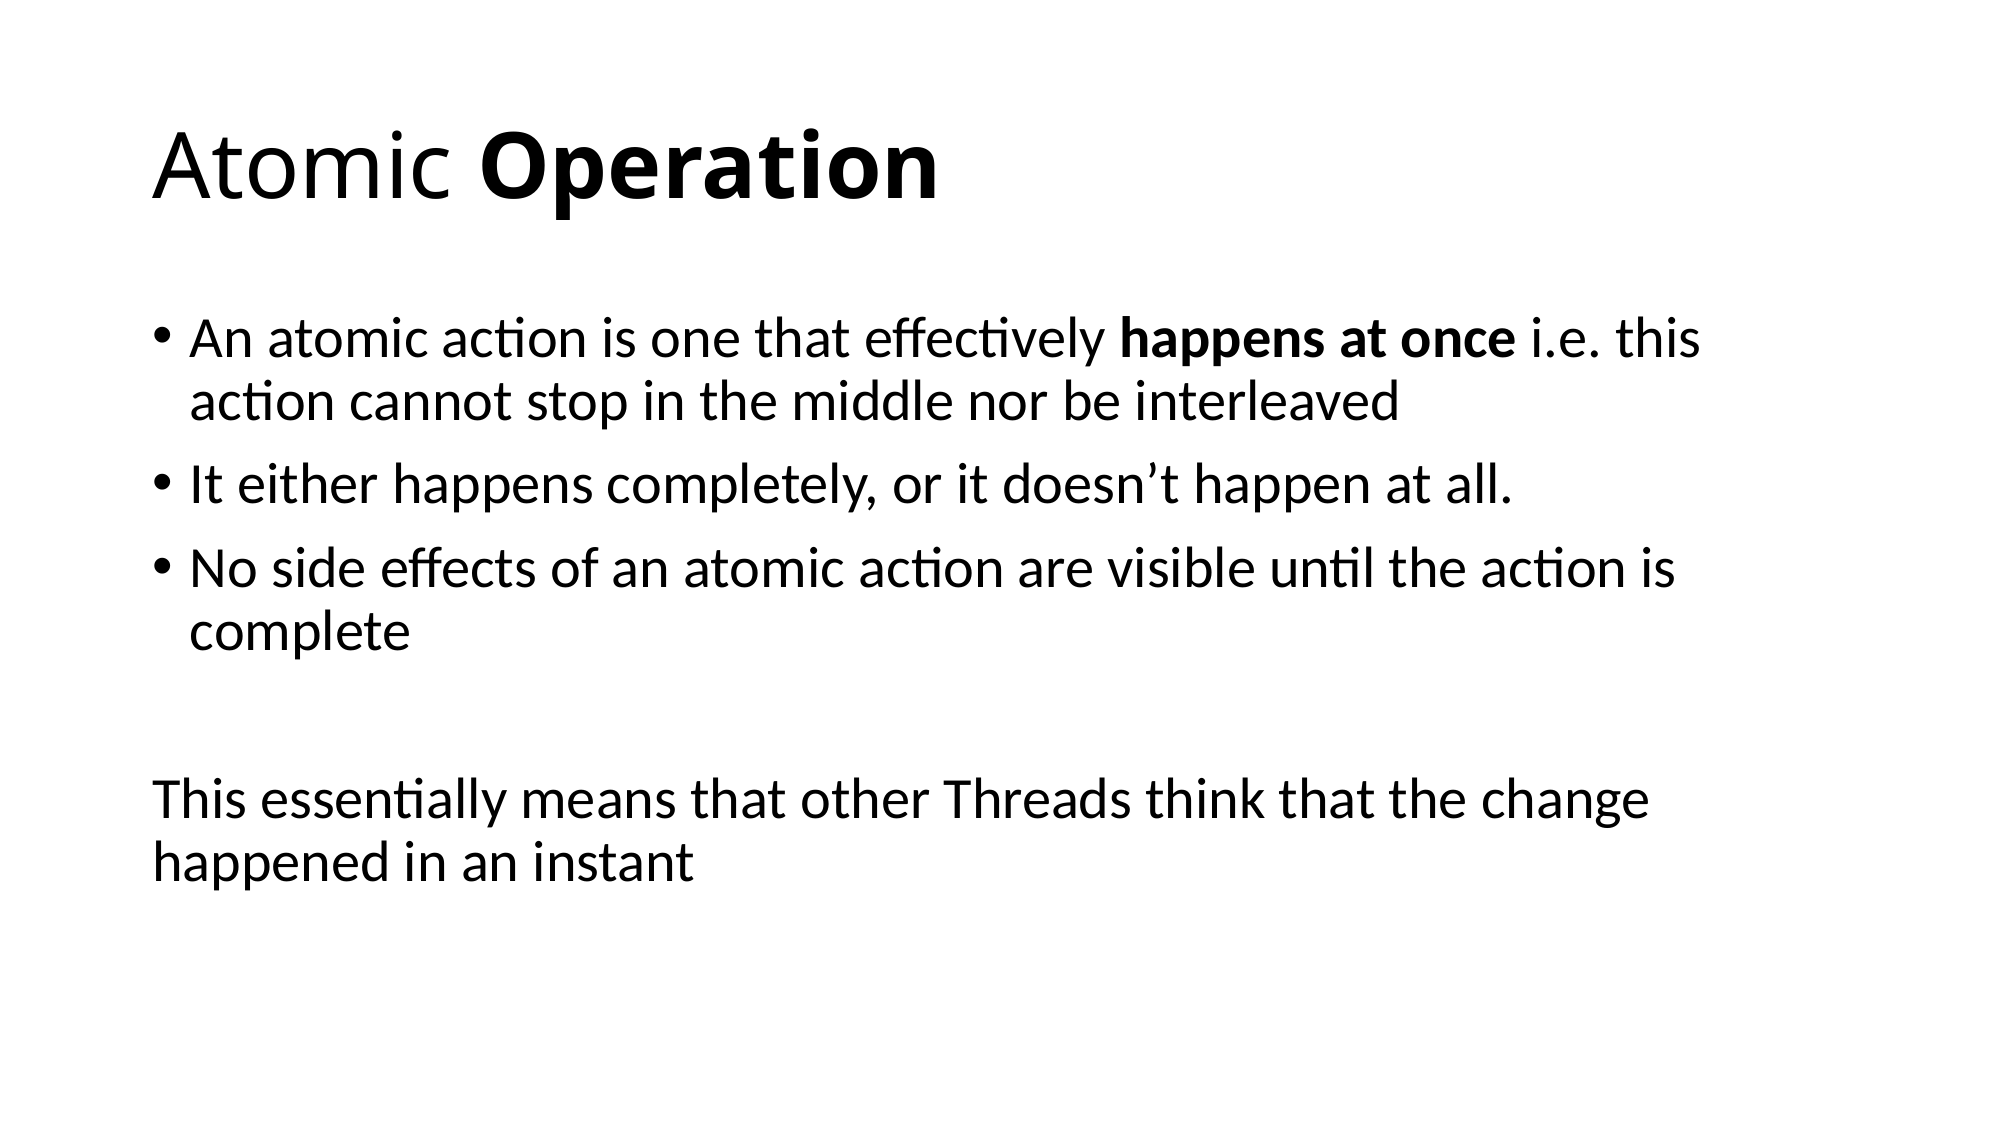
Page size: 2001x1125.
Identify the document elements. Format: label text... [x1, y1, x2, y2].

title Atomic Operation [137, 59, 1863, 278]
list An atomic action is one that effectively happens at once i.e. this action cannot stop in the middle nor be interleaved It either happens completely, or it doesn’t happen at all. No side effects of an atomic action are visible until the action is complete This essentially means that other Threads think that the change happened in an instant [137, 299, 1863, 1014]
